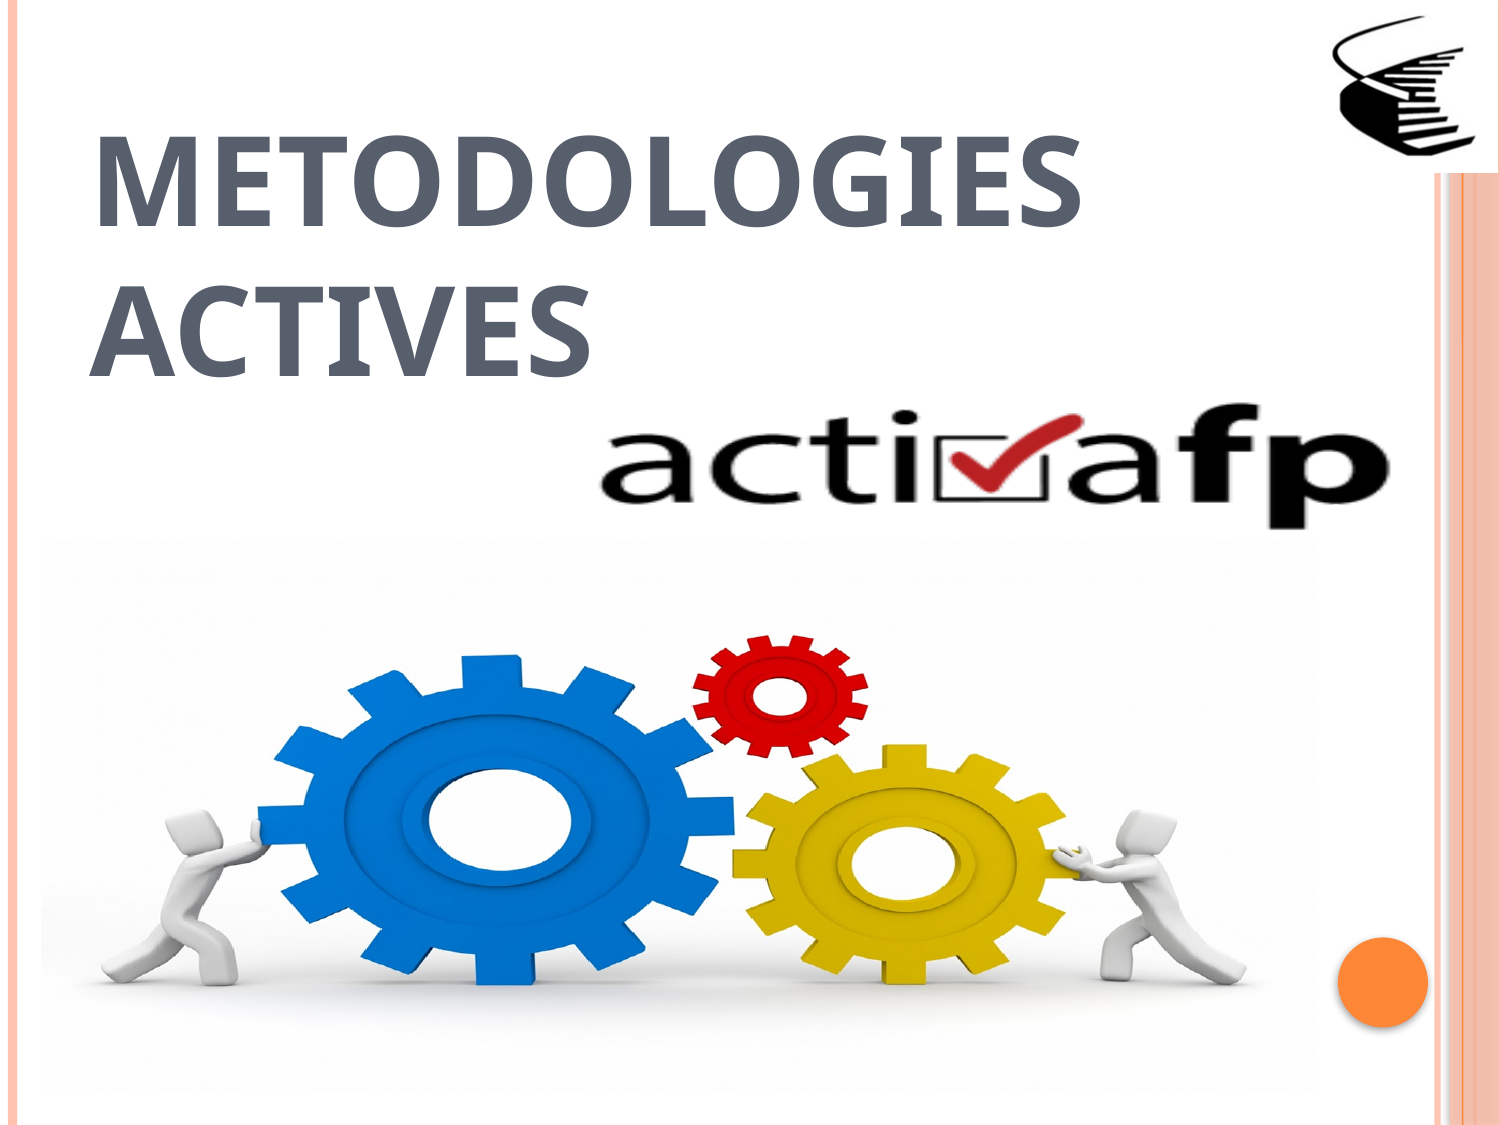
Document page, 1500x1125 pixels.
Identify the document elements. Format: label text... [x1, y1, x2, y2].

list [555, 393, 1500, 541]
title Metodologies Actives [75, 45, 1425, 409]
picture [1314, 0, 1499, 173]
picture [40, 539, 1316, 1093]
